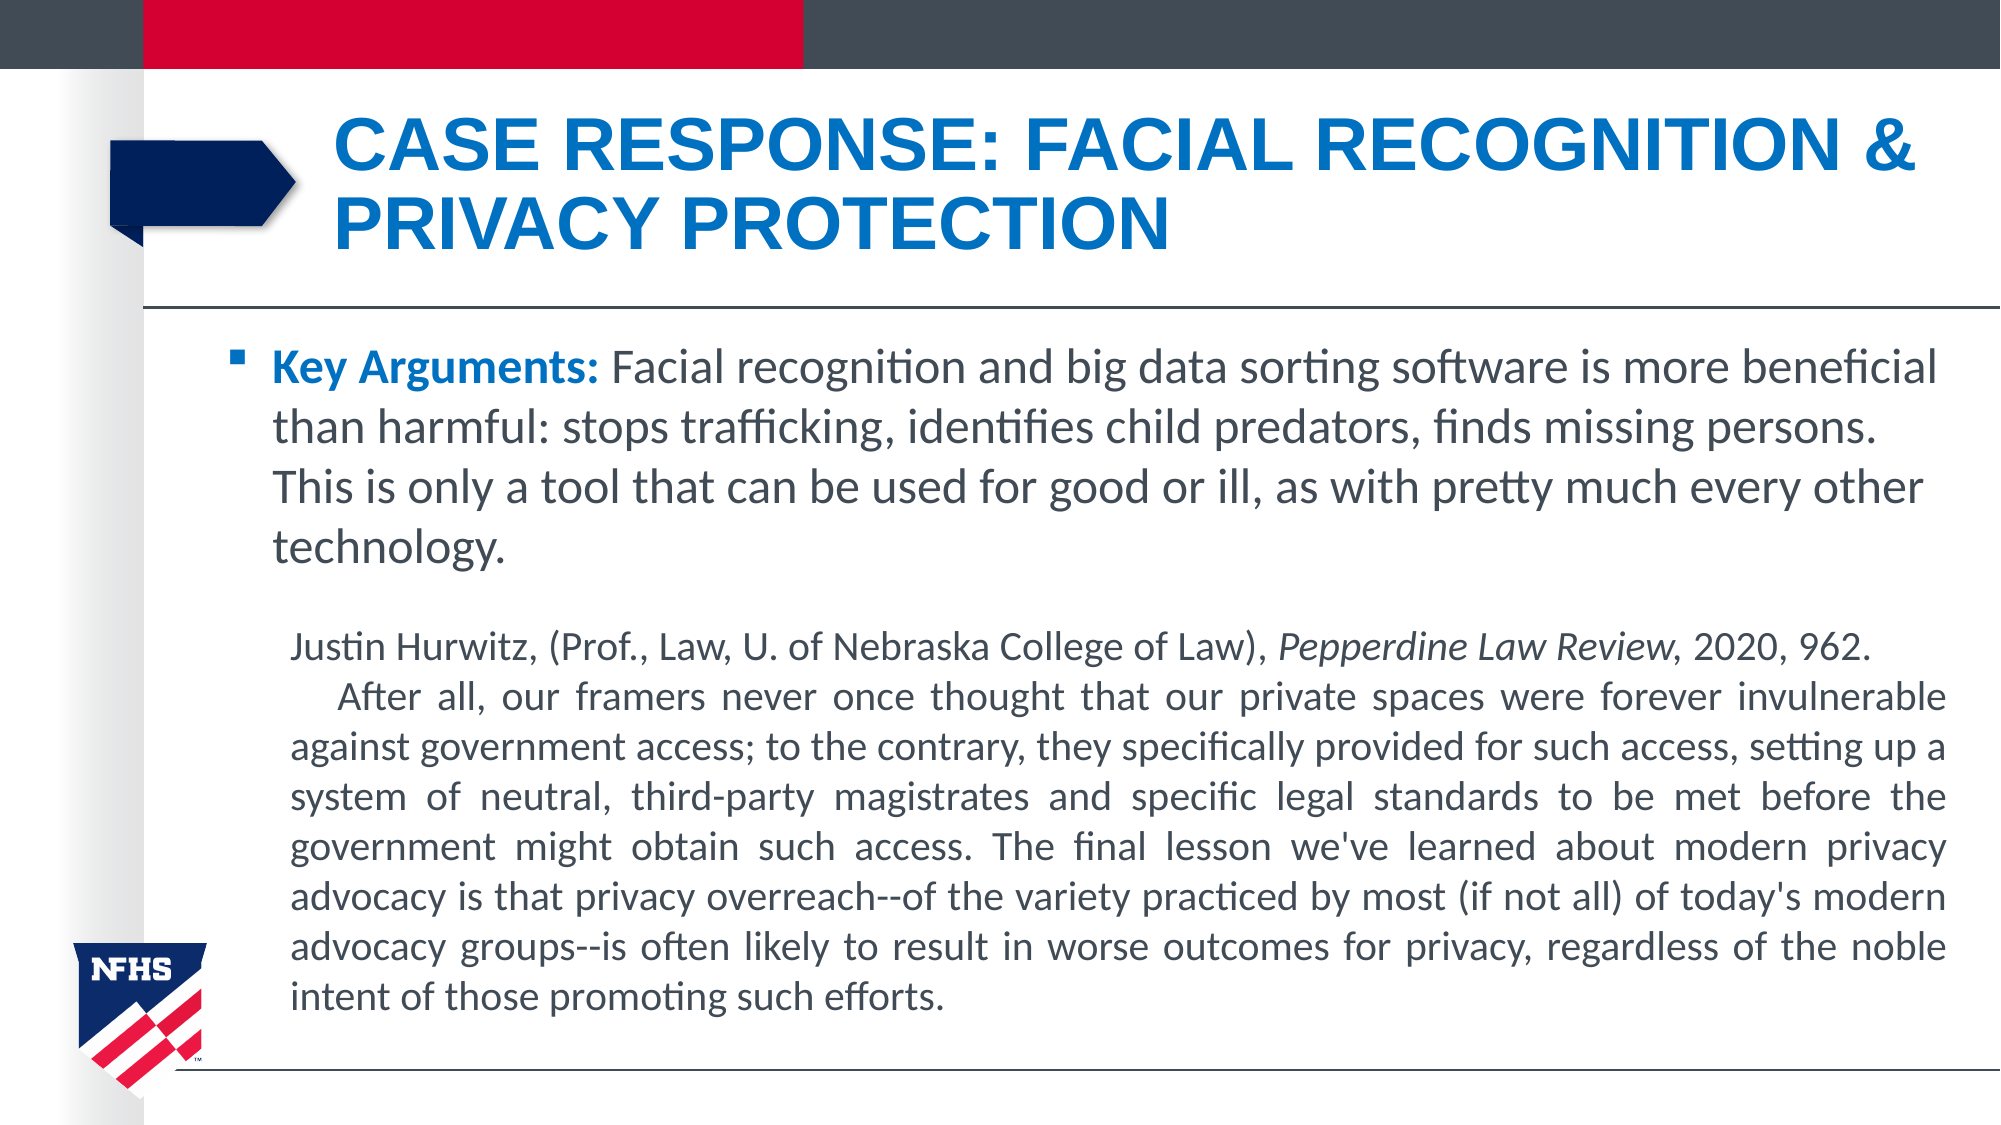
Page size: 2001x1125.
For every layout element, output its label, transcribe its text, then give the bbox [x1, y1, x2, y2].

title case response: Facial Recognition & Privacy Protection [318, 85, 1964, 285]
picture [73, 943, 207, 1099]
list Key Arguments: Facial recognition and big data sorting software is more beneficial than harmful: stops trafficking, identifies child predators, finds missing persons. This is only a tool that can be used for good or ill, as with pretty much every other technology. Justin Hurwitz, (Prof., Law, U. of Nebraska College of Law), Pepperdine Law Review, 2020, 962. After all, our framers never once thought that our private spaces were forever invulnerable against government access; to the contrary, they specifically provided for such access, setting up a system of neutral, third-party magistrates and specific legal standards to be met before the government might obtain such access. The final lesson we've learned about modern privacy advocacy is that privacy overreach--of the variety practiced by most (if not all) of today's modern advocacy groups--is often likely to result in worse outcomes for privacy, regardless of the noble intent of those promoting such efforts. [209, 326, 1964, 1039]
